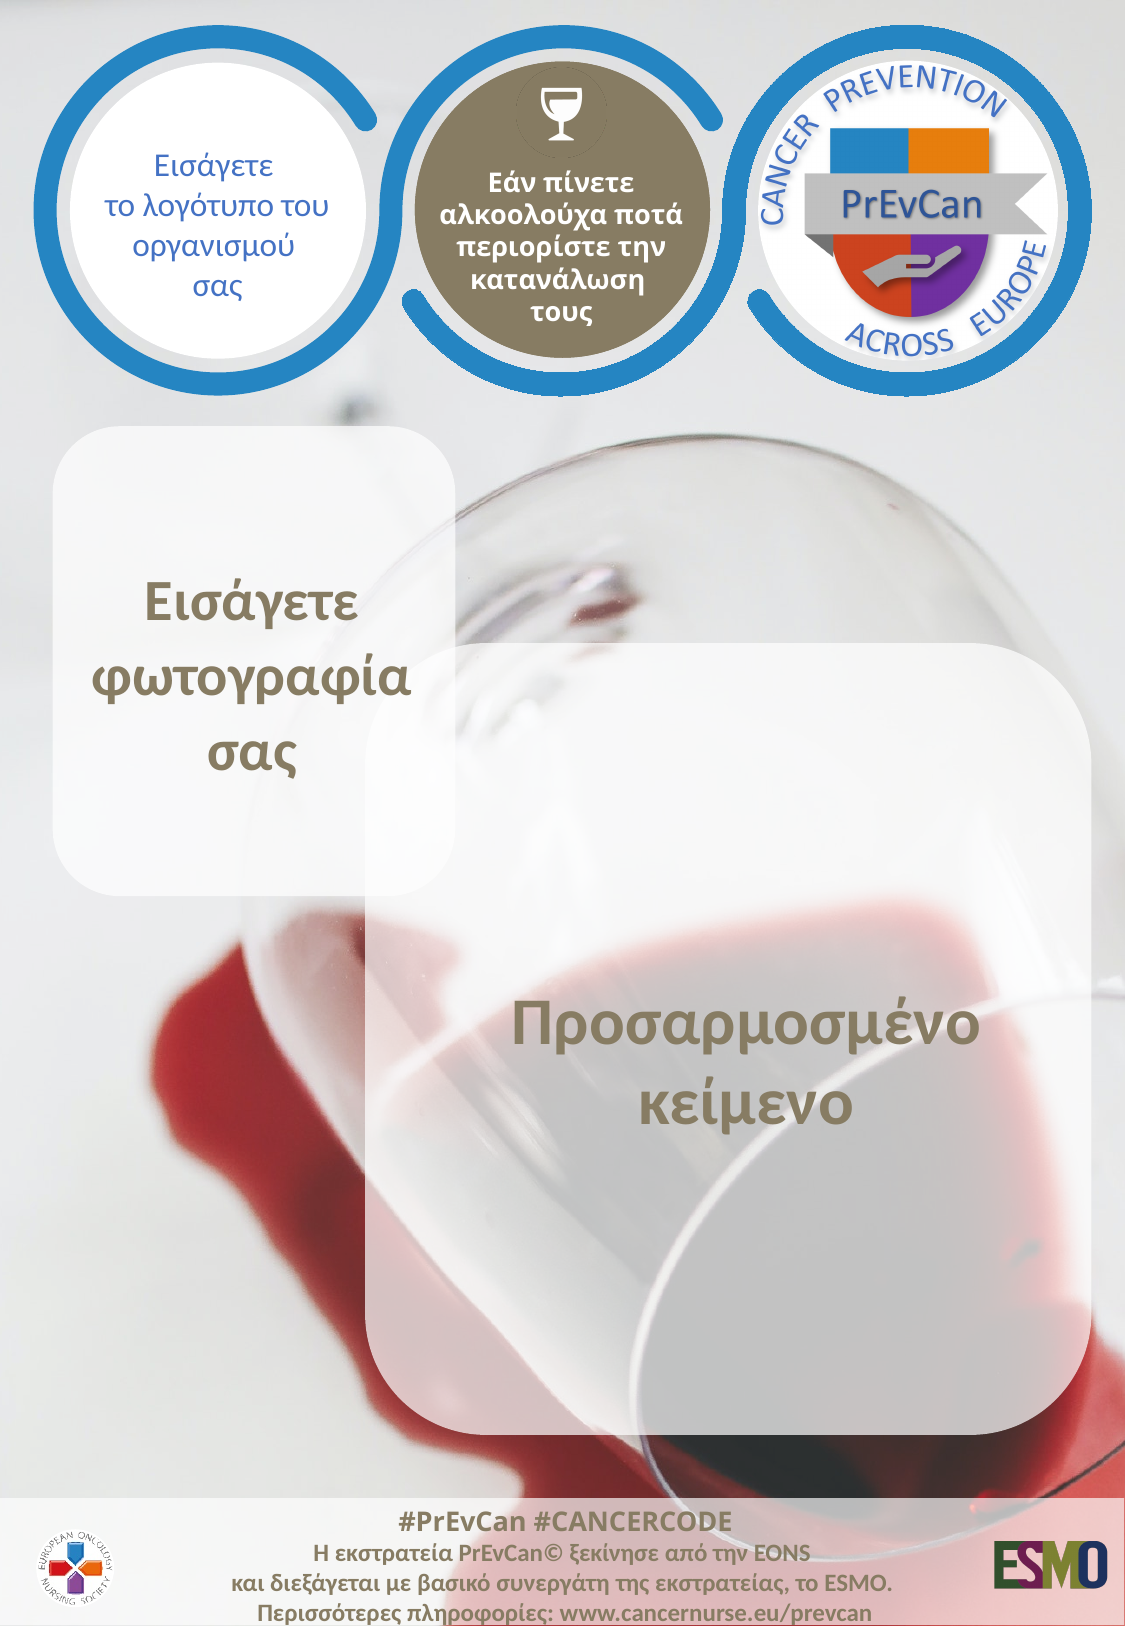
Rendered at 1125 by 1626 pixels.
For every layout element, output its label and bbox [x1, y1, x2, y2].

text_box [0, 0, 1125, 1625]
